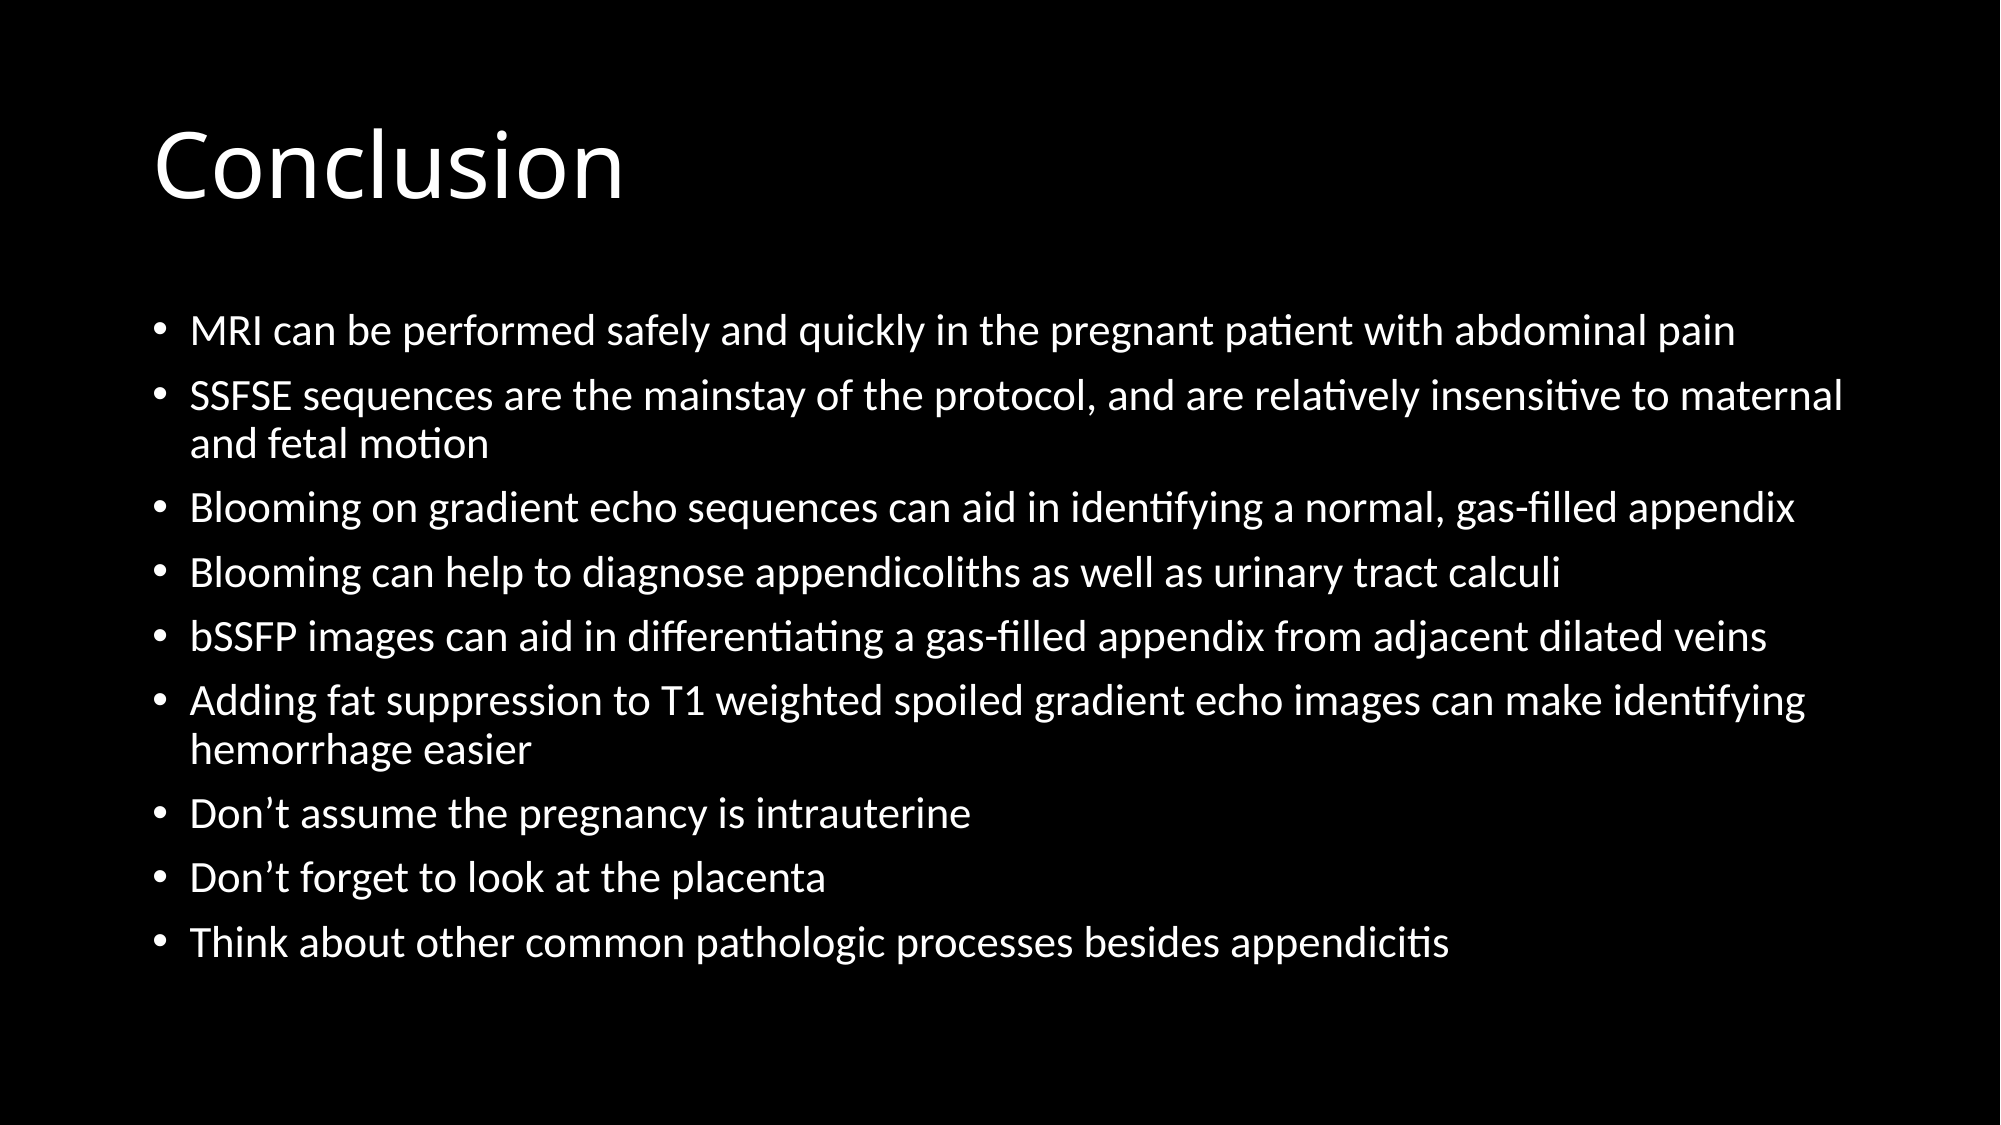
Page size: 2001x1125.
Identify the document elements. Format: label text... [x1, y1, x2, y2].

list MRI can be performed safely and quickly in the pregnant patient with abdominal pain SSFSE sequences are the mainstay of the protocol, and are relatively insensitive to maternal and fetal motion Blooming on gradient echo sequences can aid in identifying a normal, gas-filled appendix Blooming can help to diagnose appendicoliths as well as urinary tract calculi bSSFP images can aid in differentiating a gas-filled appendix from adjacent dilated veins Adding fat suppression to T1 weighted spoiled gradient echo images can make identifying hemorrhage easier Don’t assume the pregnancy is intrauterine Don’t forget to look at the placenta Think about other common pathologic processes besides appendicitis [137, 299, 1863, 1014]
title Conclusion [137, 59, 1863, 278]
